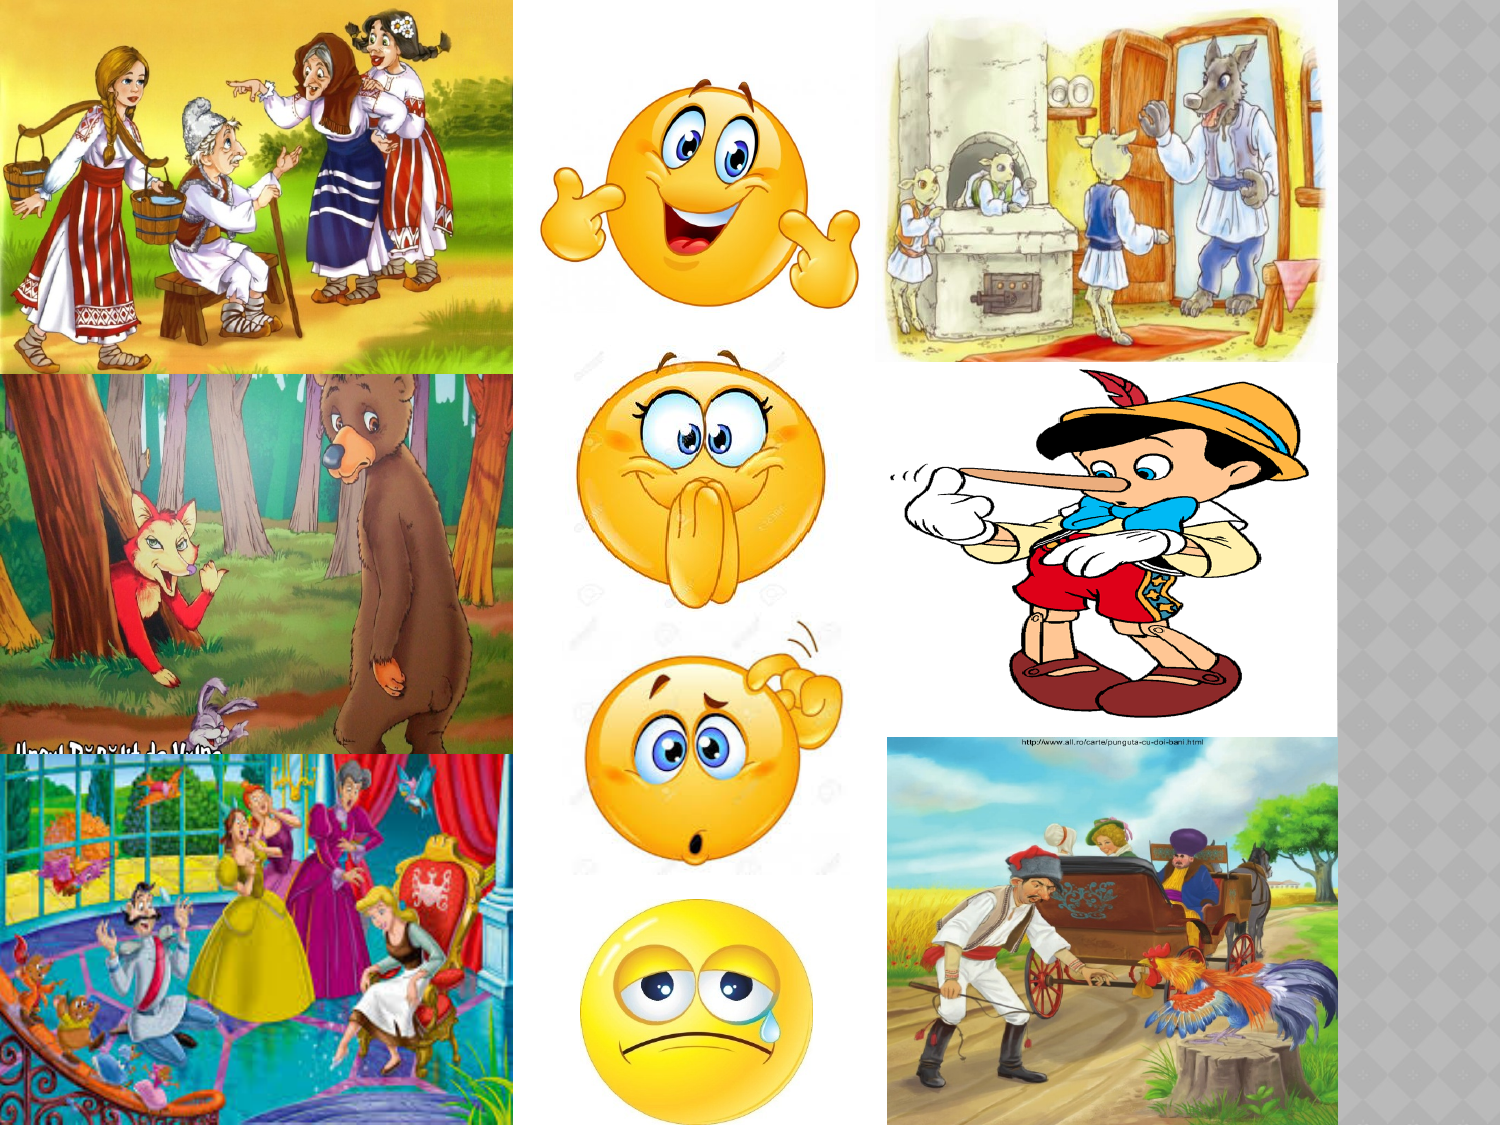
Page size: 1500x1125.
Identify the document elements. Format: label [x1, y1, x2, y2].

picture [537, 74, 863, 313]
picture [0, 0, 513, 754]
picture [874, 361, 1323, 726]
picture [0, 760, 513, 1125]
list [874, 0, 1338, 363]
picture [580, 899, 813, 1125]
picture [565, 344, 838, 611]
picture [886, 736, 1338, 1125]
picture [561, 612, 851, 876]
